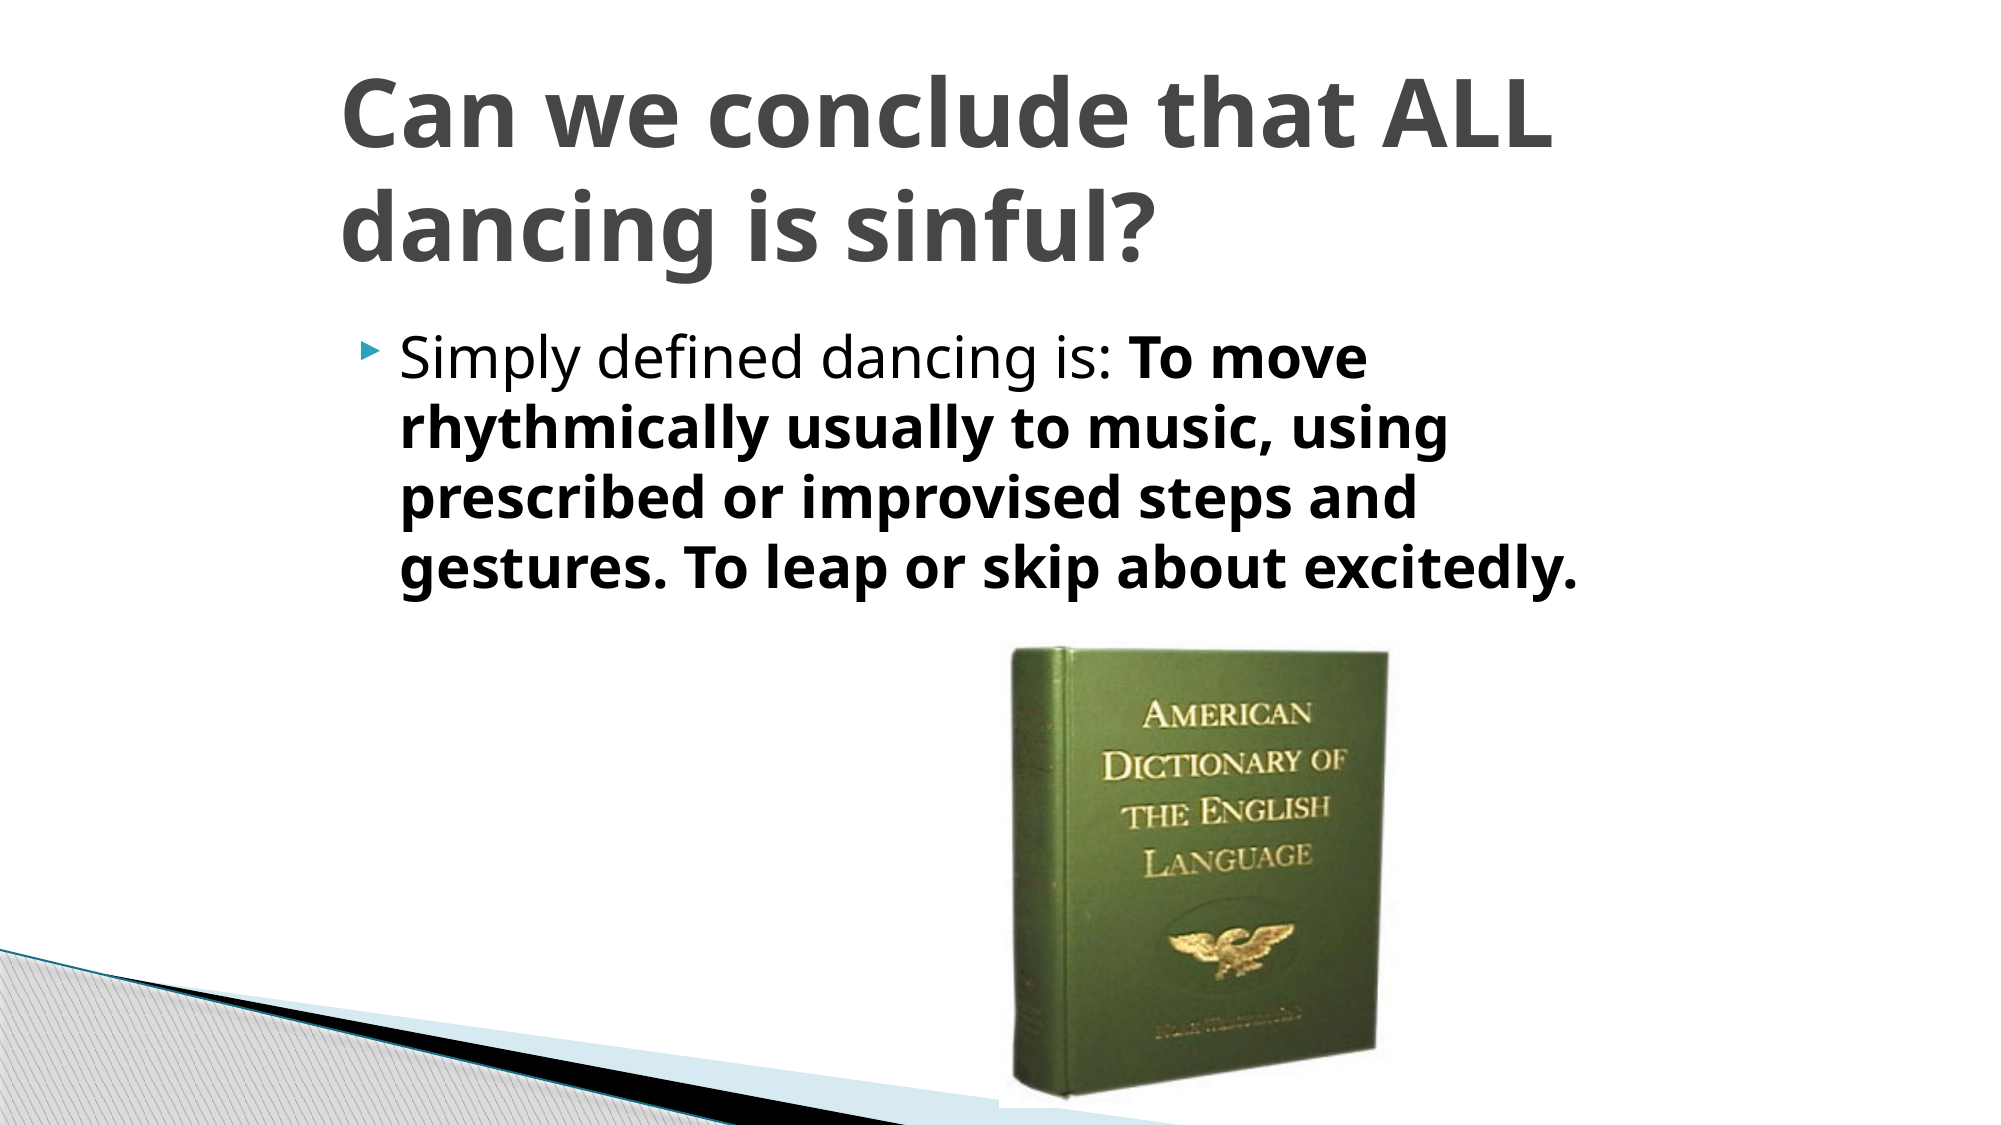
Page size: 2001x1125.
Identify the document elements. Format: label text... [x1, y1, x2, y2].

picture [999, 640, 1401, 1109]
list Simply defined dancing is: To move rhythmically usually to music, using prescribed or improvised steps and gestures. To leap or skip about excitedly. [324, 312, 1675, 986]
title Can we conclude that ALL dancing is sinful? [324, 45, 1675, 288]
